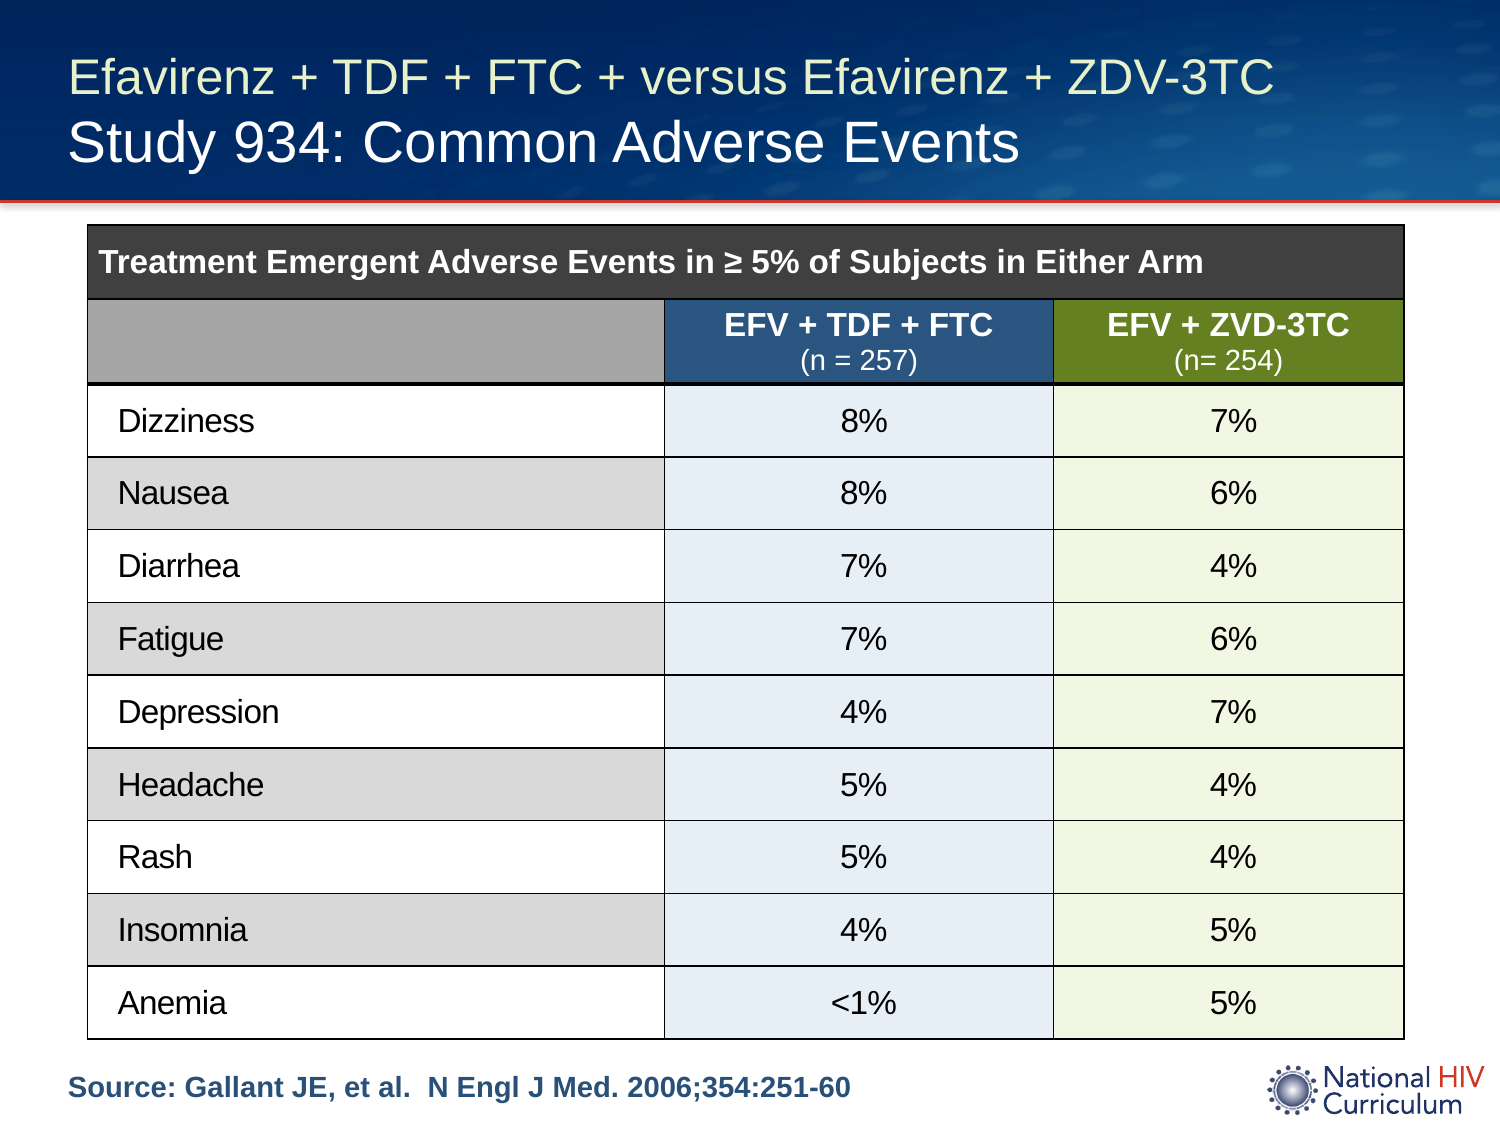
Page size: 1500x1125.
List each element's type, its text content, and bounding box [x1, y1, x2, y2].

table_cell EFV + ZVD-3TC (n= 254) [1054, 300, 1403, 382]
picture [0, 0, 1500, 200]
table_cell 4% [1054, 821, 1403, 893]
table_cell 4% [665, 676, 1053, 747]
table_cell <1% [665, 967, 1053, 1038]
table_cell 4% [1054, 530, 1403, 602]
table_cell 4% [665, 894, 1053, 965]
title Efavirenz + TDF + FTC + versus Efavirenz + ZDV-3TC Study 934: Common Adverse Events [53, 19, 1447, 199]
table_cell Dizziness [88, 386, 664, 456]
picture [1267, 1065, 1318, 1115]
table_cell EFV + TDF + FTC (n = 257) [665, 300, 1053, 382]
table_cell Anemia [88, 967, 664, 1038]
table_cell 5% [1054, 967, 1403, 1038]
table_header Treatment Emergent Adverse Events in ≥ 5% of Subjects in Either Arm [88, 226, 1403, 298]
table_cell 6% [1054, 458, 1403, 529]
table_cell 7% [1054, 386, 1403, 456]
table_cell [88, 300, 664, 382]
table_cell Diarrhea [88, 530, 664, 602]
list Source: Gallant JE, et al. N Engl J Med. 2006;354:251-60 [53, 1059, 1261, 1113]
table_cell Insomnia [88, 894, 664, 965]
table_cell 7% [665, 603, 1053, 674]
table_cell 5% [665, 749, 1053, 820]
table_cell Headache [88, 749, 664, 820]
table_cell 4% [1054, 749, 1403, 820]
table_cell 5% [1054, 894, 1403, 965]
table_cell 8% [665, 386, 1053, 456]
table_cell 6% [1054, 603, 1403, 674]
table_cell 8% [665, 458, 1053, 529]
table_cell Depression [88, 676, 664, 747]
table_cell Rash [88, 821, 664, 893]
table_cell 7% [1054, 676, 1403, 747]
table_cell Fatigue [88, 603, 664, 674]
table_cell 7% [665, 530, 1053, 602]
table_cell Nausea [88, 458, 664, 529]
table_cell 5% [665, 821, 1053, 893]
